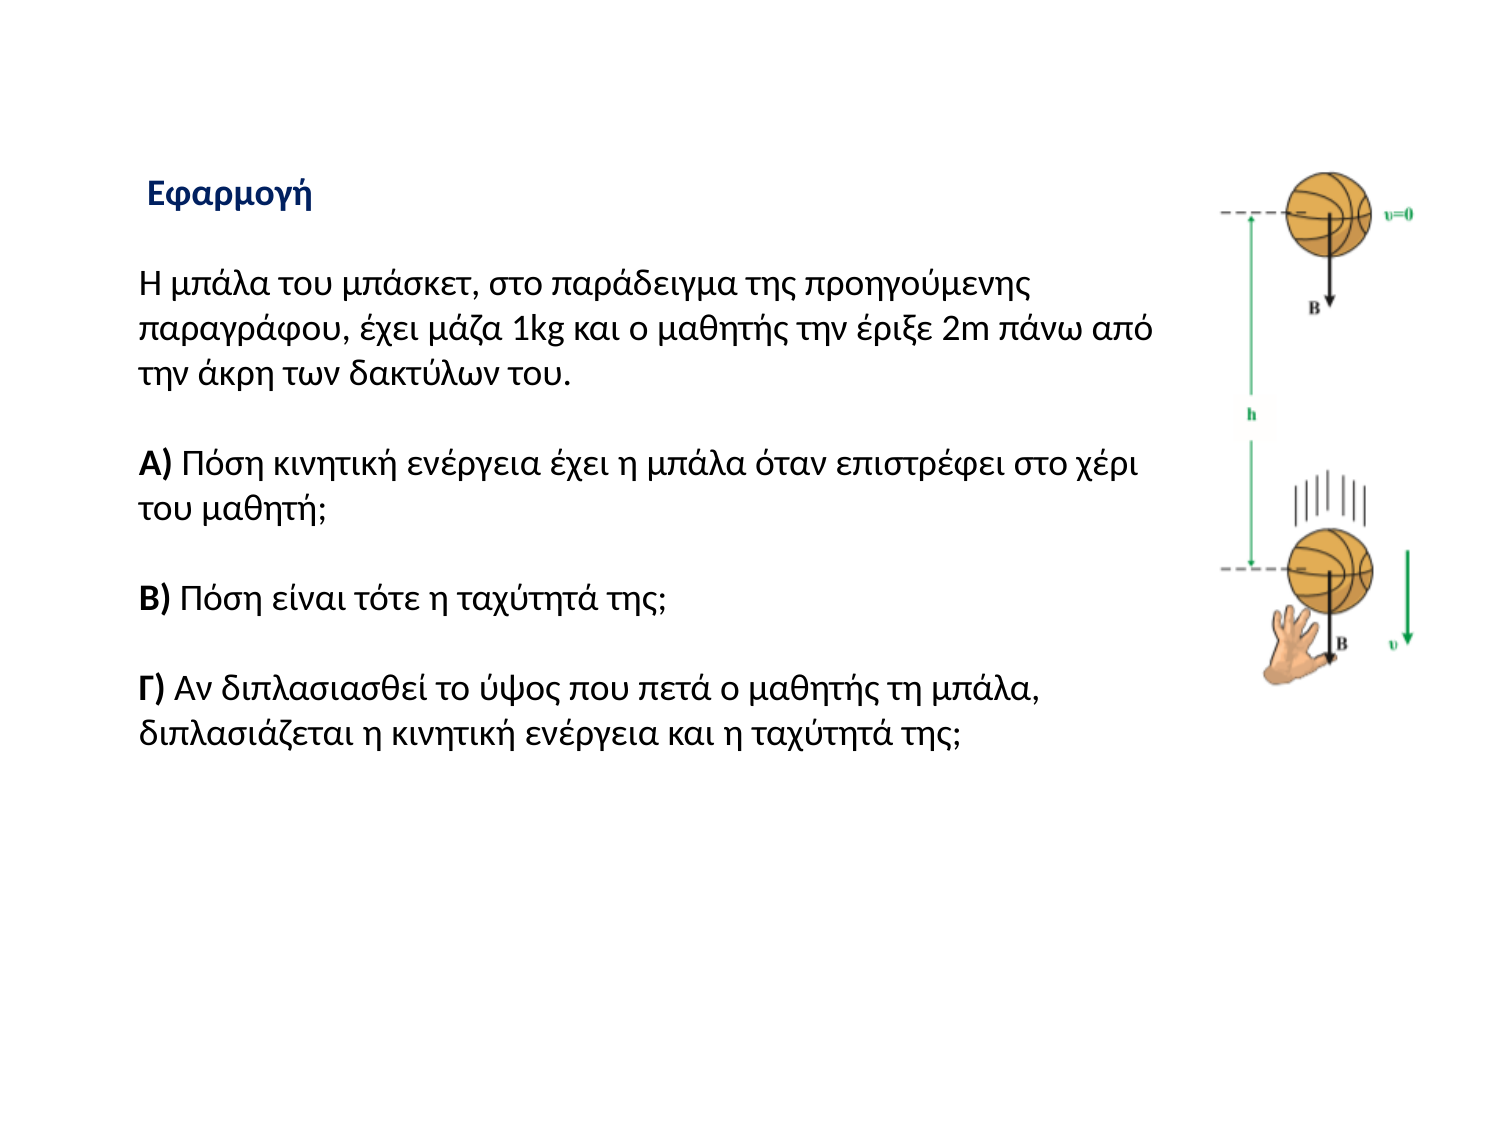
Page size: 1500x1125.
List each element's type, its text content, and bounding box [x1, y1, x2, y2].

text_box Εφαρμογή Η μπάλα του μπάσκετ, στο παράδειγμα της προηγούμενης παραγράφου, έχει μάζα 1kg και ο μαθητής την έριξε 2m πάνω από την άκρη των δακτύλων του. Α) Πόση κινητική ενέργεια έχει η μπάλα όταν επιστρέφει στο χέρι του μαθητή; Β) Πόση είναι τότε η ταχύτητά της; Γ) Αν διπλασιασθεί το ύψος που πετά ο μαθητής τη μπάλα, διπλασιάζεται η κινητική ενέργεια και η ταχύτητά της; [123, 160, 1187, 761]
picture [1186, 160, 1427, 688]
